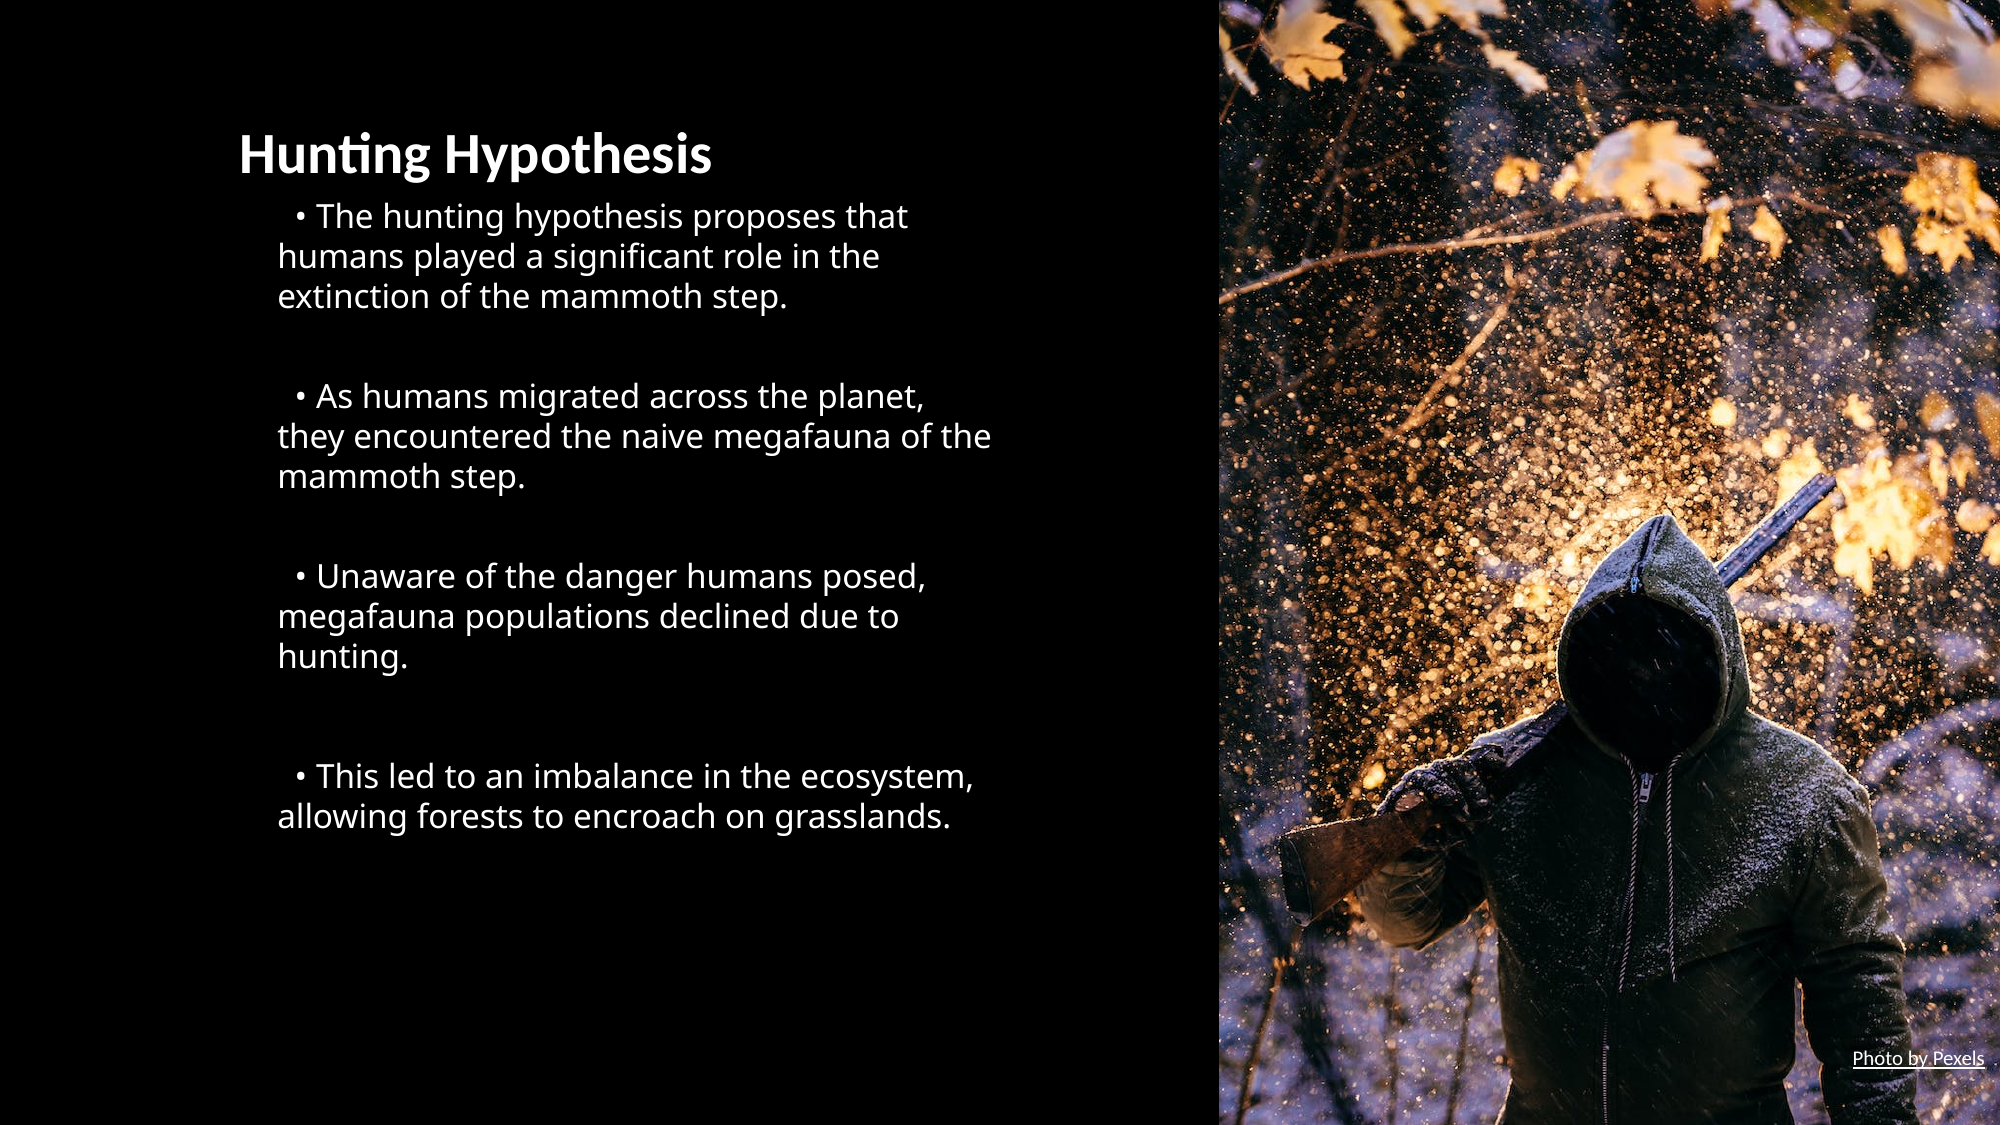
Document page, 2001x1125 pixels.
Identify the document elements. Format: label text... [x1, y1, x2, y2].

text_box • Unaware of the danger humans posed, megafauna populations declined due to hunting. [262, 577, 1013, 653]
text_box Hunting Hypothesis [225, 112, 1219, 188]
text_box • The hunting hypothesis proposes that humans played a significant role in the extinction of the mammoth step. [262, 217, 1013, 293]
text_box • This led to an imbalance in the ecosystem, allowing forests to encroach on grasslands. [262, 757, 1013, 833]
text_box • As humans migrated across the planet, they encountered the naive megafauna of the mammoth step. [262, 397, 1013, 473]
picture [1219, 0, 2000, 1125]
